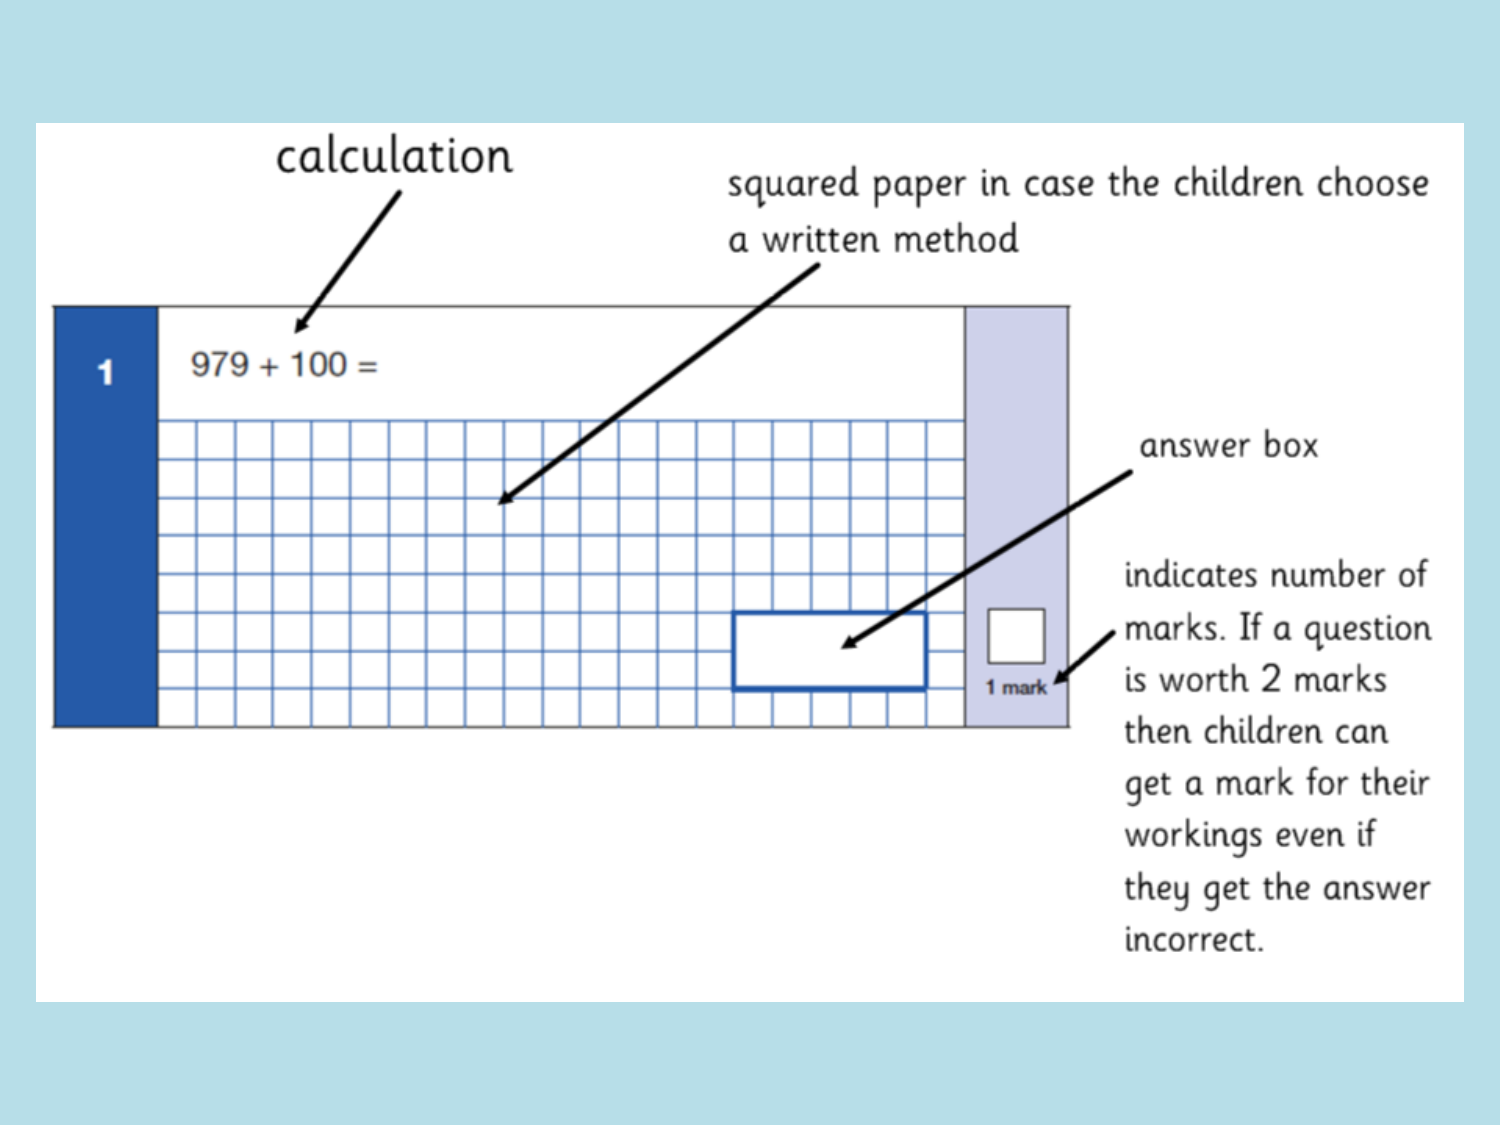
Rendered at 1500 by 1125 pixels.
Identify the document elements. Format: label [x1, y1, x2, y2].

picture [36, 123, 1464, 1002]
